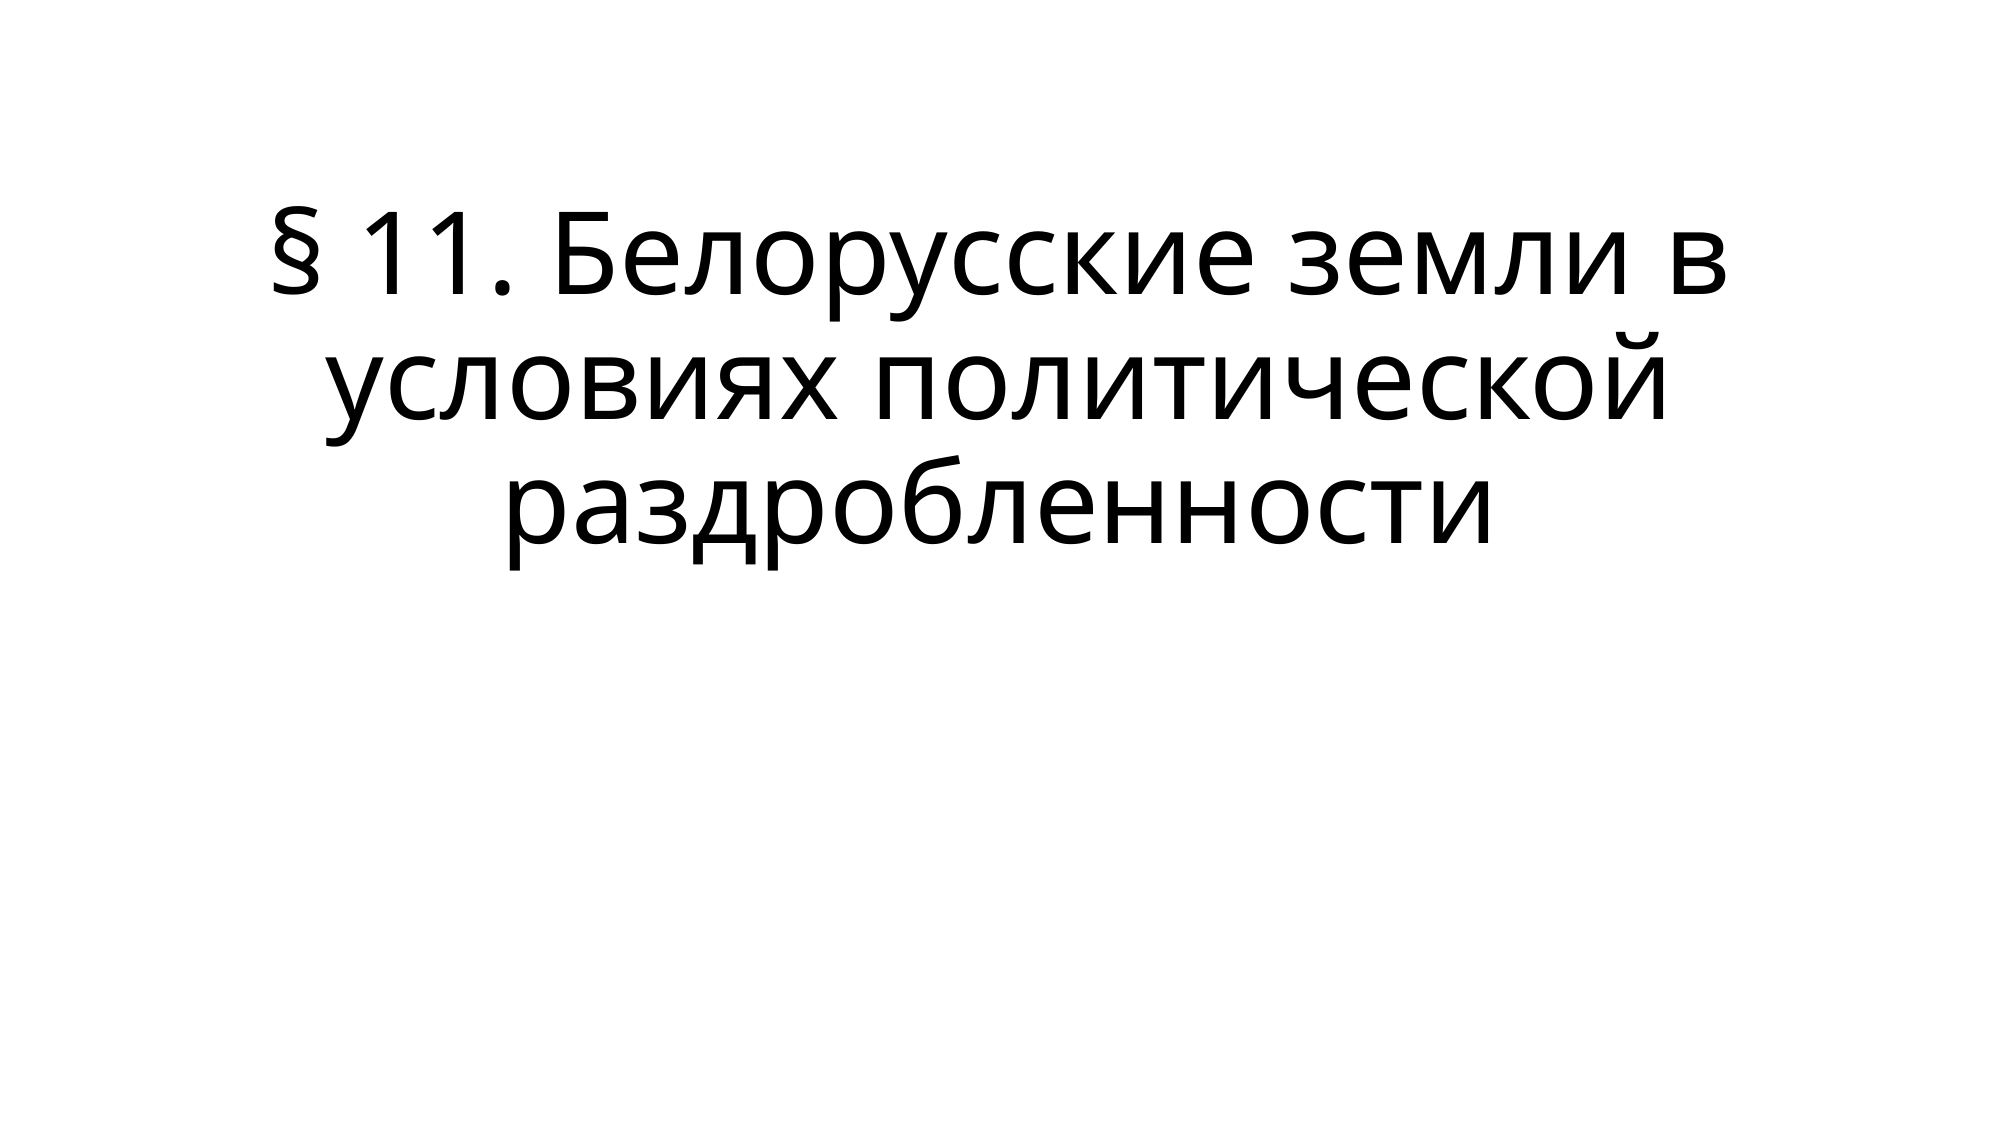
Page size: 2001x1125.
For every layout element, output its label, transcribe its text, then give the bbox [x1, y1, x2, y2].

title § 11. Белорусские земли в условиях политической раздробленности [249, 184, 1750, 576]
